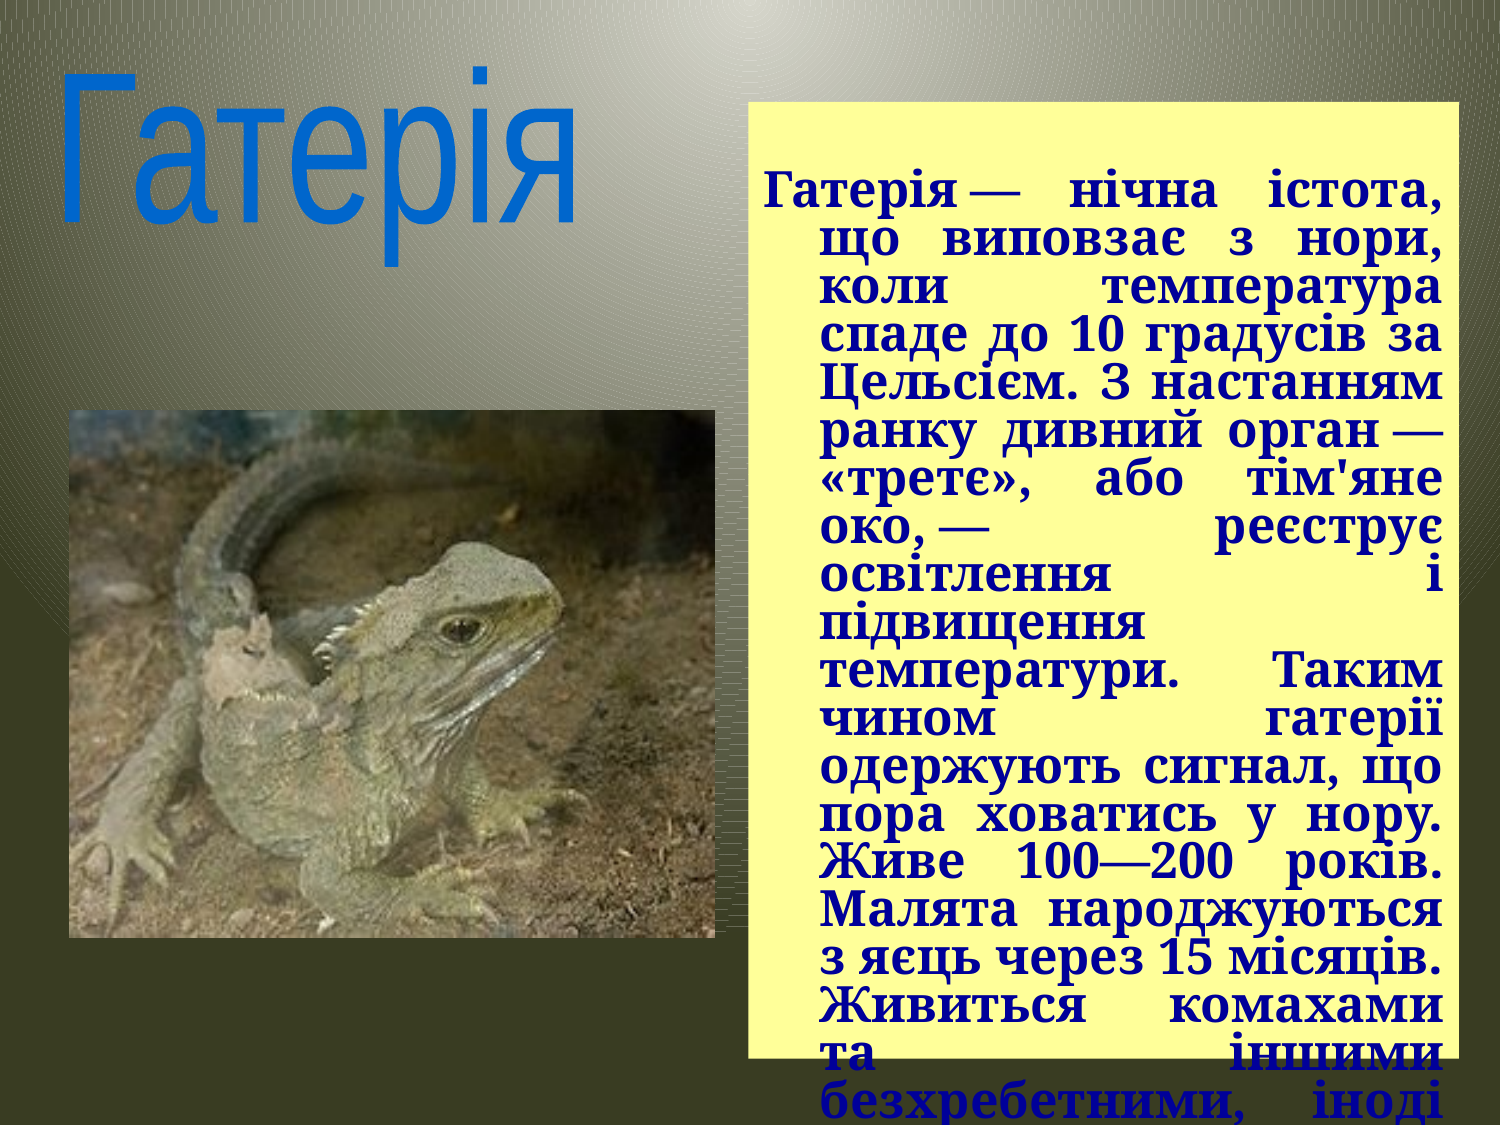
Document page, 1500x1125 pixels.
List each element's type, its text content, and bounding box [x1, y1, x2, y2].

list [69, 409, 715, 938]
list Гатерія — нічна істота, що виповзає з нори, коли температура спаде до 10 градусів за Цельсієм. З настанням ранку дивний орган — «третє», або тім'яне око, — реєструє освітлення і підвищення температури. Таким чином гатерії одержують сигнал, що пора ховатись у нору. Живе 100—200 років. Малята народжуються з яєць через 15 місяців. Живиться комахами та іншими безхребетними, іноді поїдає яйця птахів. [748, 101, 1460, 1059]
